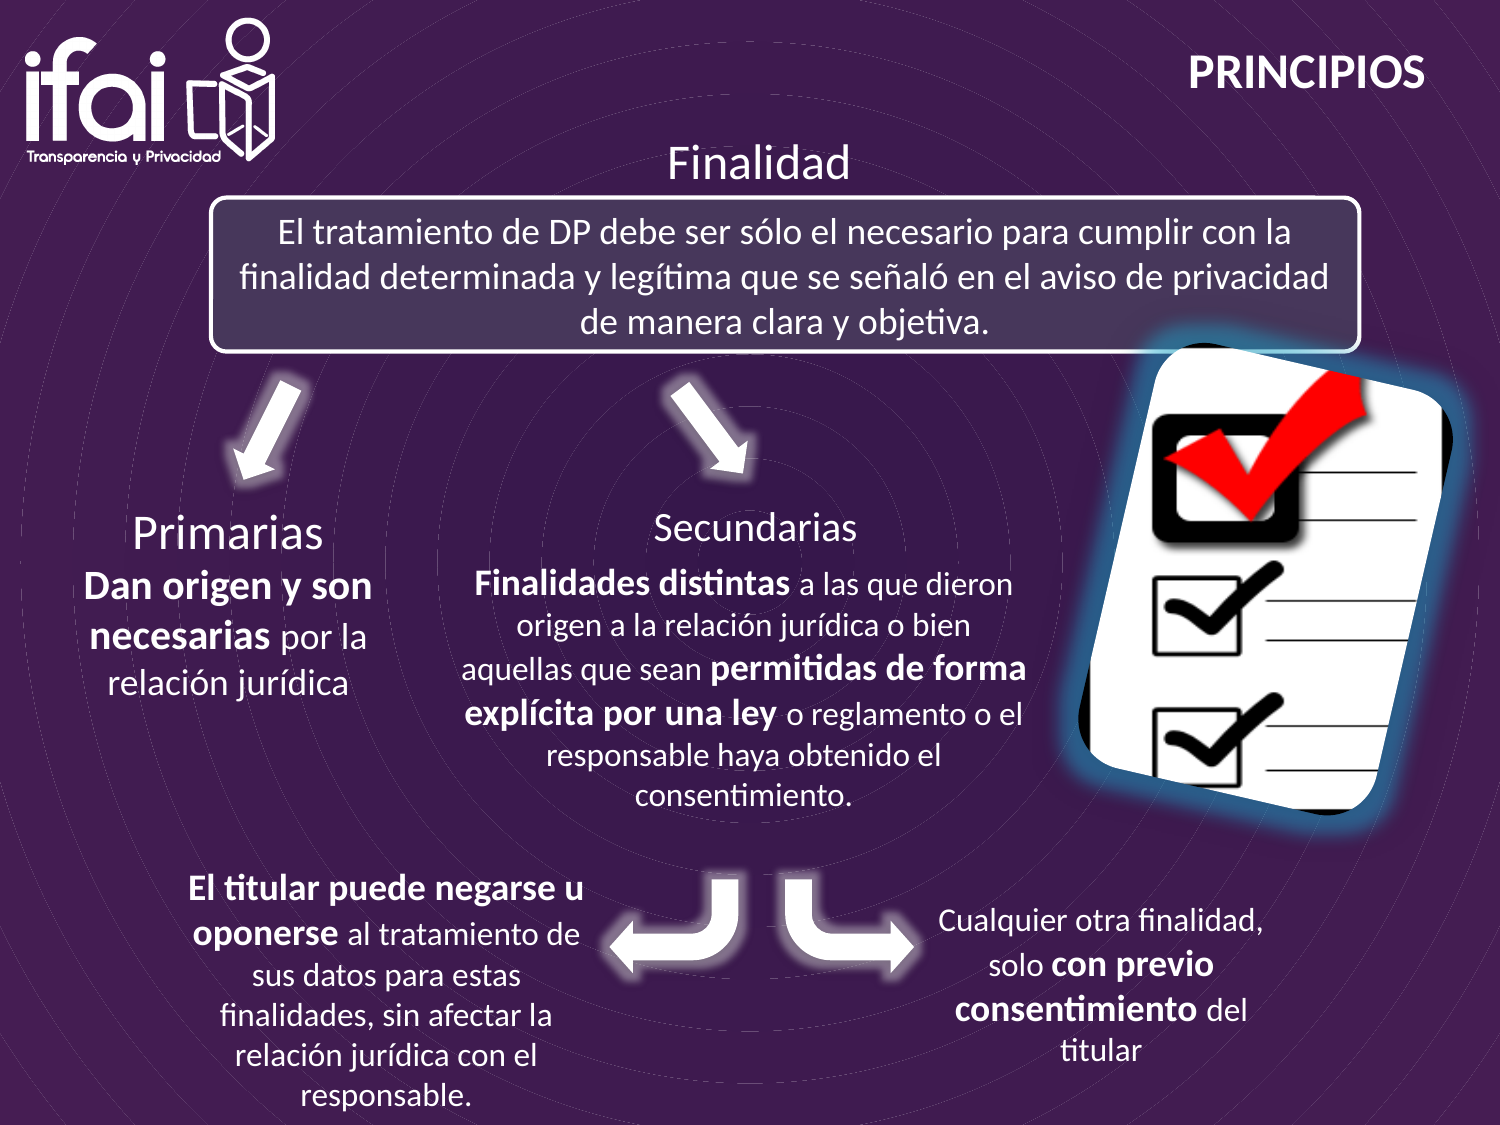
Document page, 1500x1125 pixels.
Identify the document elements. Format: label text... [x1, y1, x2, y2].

picture [1078, 352, 1453, 816]
text_box El titular puede negarse u oponerse al tratamiento de sus datos para estas finalidades, sin afectar la relación jurídica con el responsable. [164, 855, 610, 1121]
text_box [669, 381, 749, 475]
text_box principios [374, 30, 1442, 106]
text_box Cualquier otra finalidad, solo con previo consentimiento del titular [913, 891, 1289, 1076]
text_box Dan origen y son necesarias por la relación jurídica [35, 550, 422, 711]
text_box Finalidad [652, 121, 867, 195]
text_box [232, 379, 302, 481]
text_box [608, 878, 740, 974]
text_box Finalidades distintas a las que dieron origen a la relación jurídica o bien aquellas que sean permitidas de forma explícita por una ley o reglamento o el responsable haya obtenido el consentimiento. [445, 550, 1043, 821]
text_box Primarias [105, 492, 352, 550]
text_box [210, 197, 1360, 352]
text_box Secundarias [621, 492, 891, 550]
text_box [784, 878, 913, 974]
